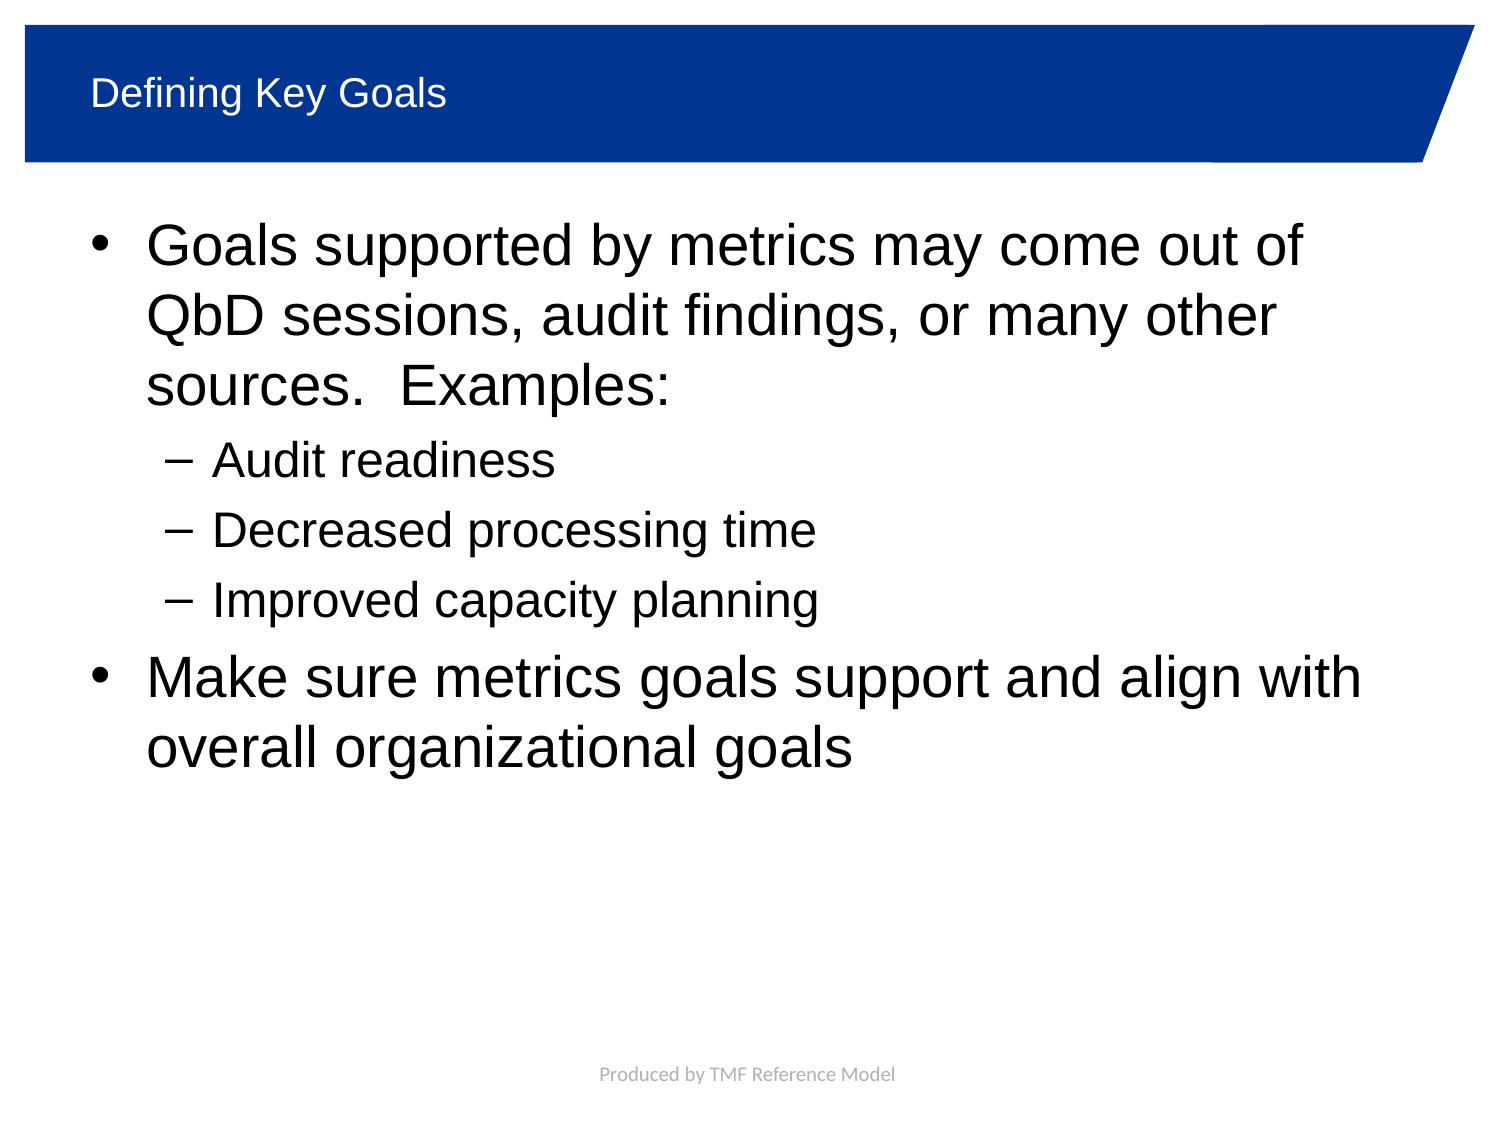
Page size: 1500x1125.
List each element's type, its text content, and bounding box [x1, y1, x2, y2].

list Goals supported by metrics may come out of QbD sessions, audit findings, or many other sources. Examples: Audit readiness Decreased processing time Improved capacity planning Make sure metrics goals support and align with overall organizational goals [75, 200, 1438, 943]
footer Produced by TMF Reference Model [512, 1042, 988, 1103]
title Defining Key Goals [75, 45, 1088, 138]
